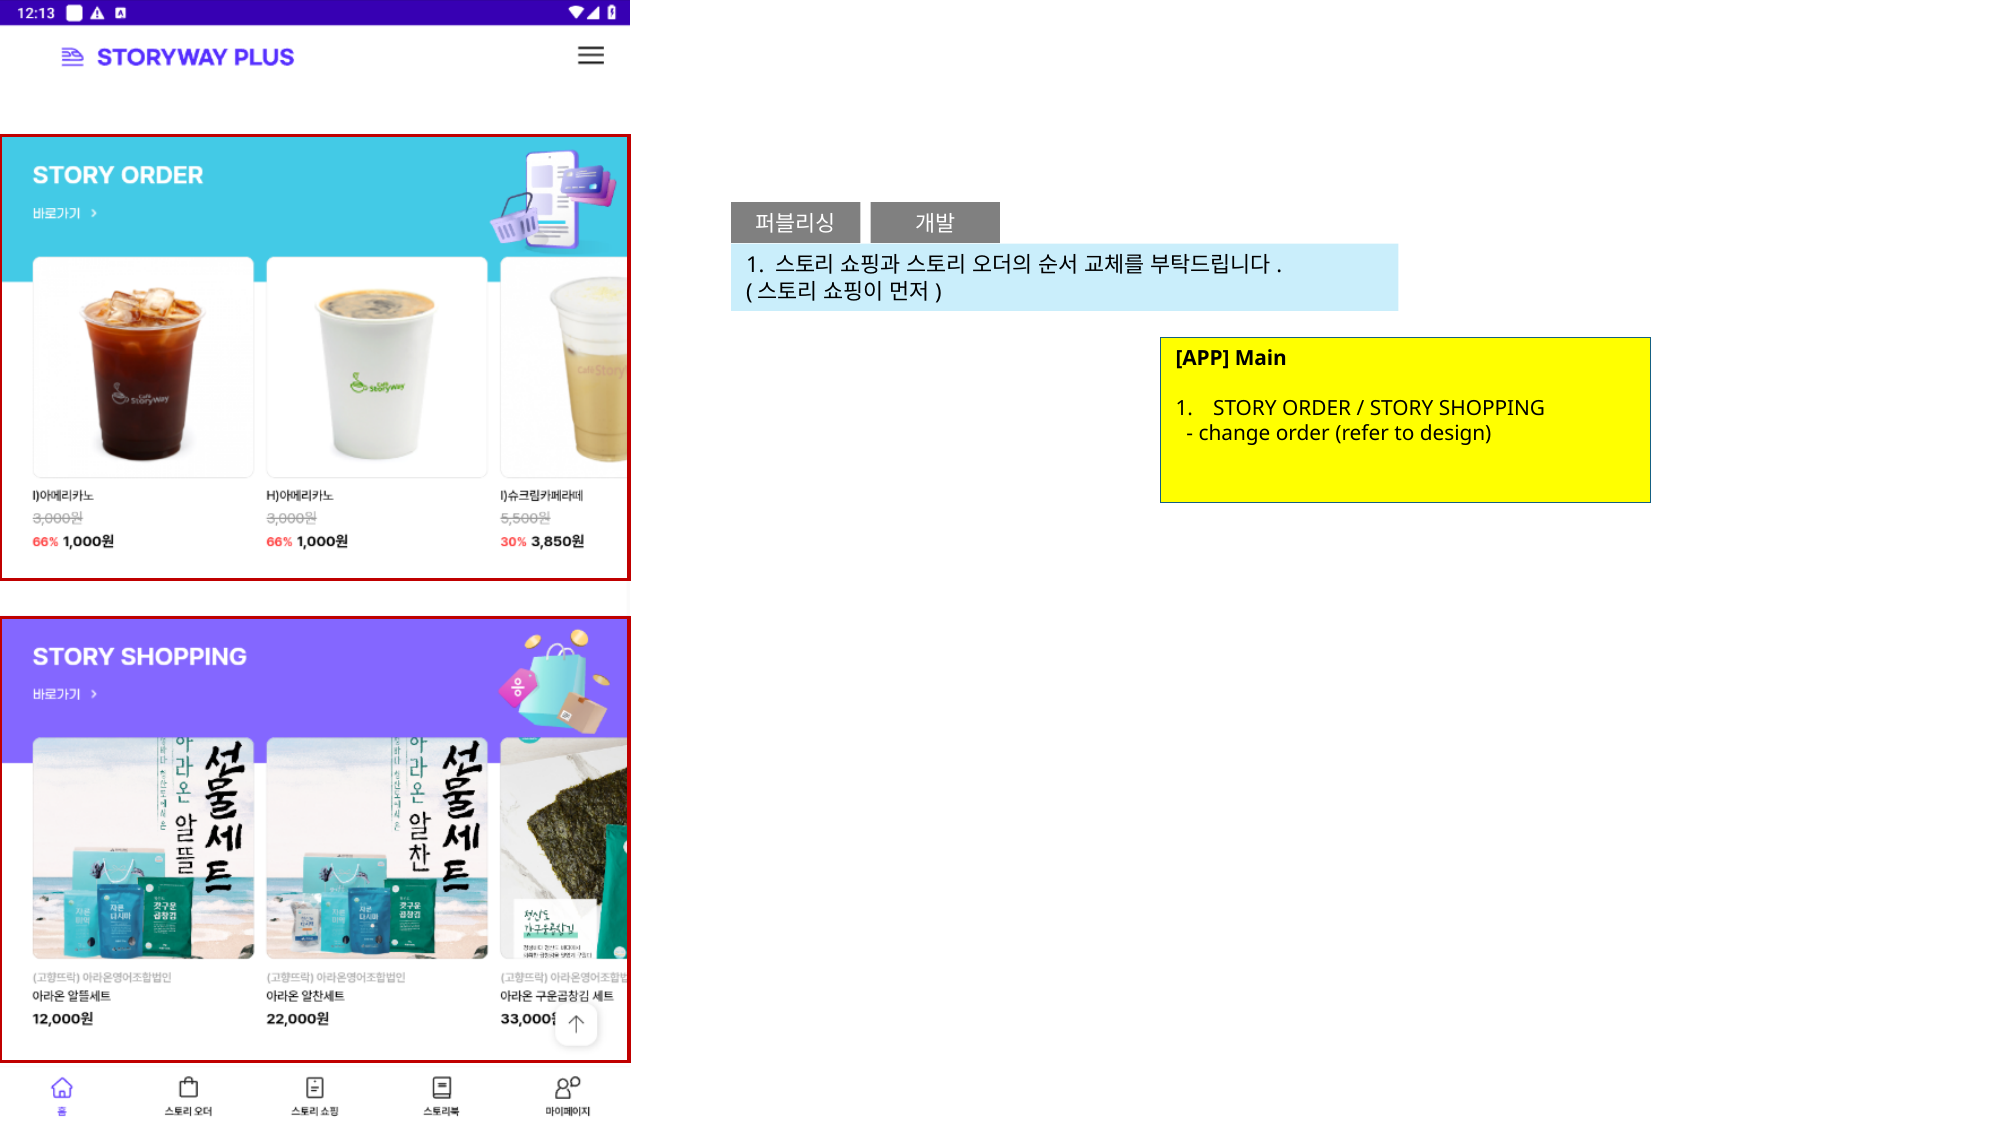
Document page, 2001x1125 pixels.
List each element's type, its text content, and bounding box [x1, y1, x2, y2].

text_box 퍼블리싱 [731, 202, 861, 243]
picture [0, 0, 630, 1125]
text_box 개발 [870, 202, 1000, 243]
text_box 1. 스토리 쇼핑과 스토리 오더의 순서 교체를 부탁드립니다. (스토리 쇼핑이 먼저) [731, 243, 1399, 311]
text_box [APP] Main STORY ORDER / STORY SHOPPING - change order (refer to design) [1160, 337, 1651, 503]
